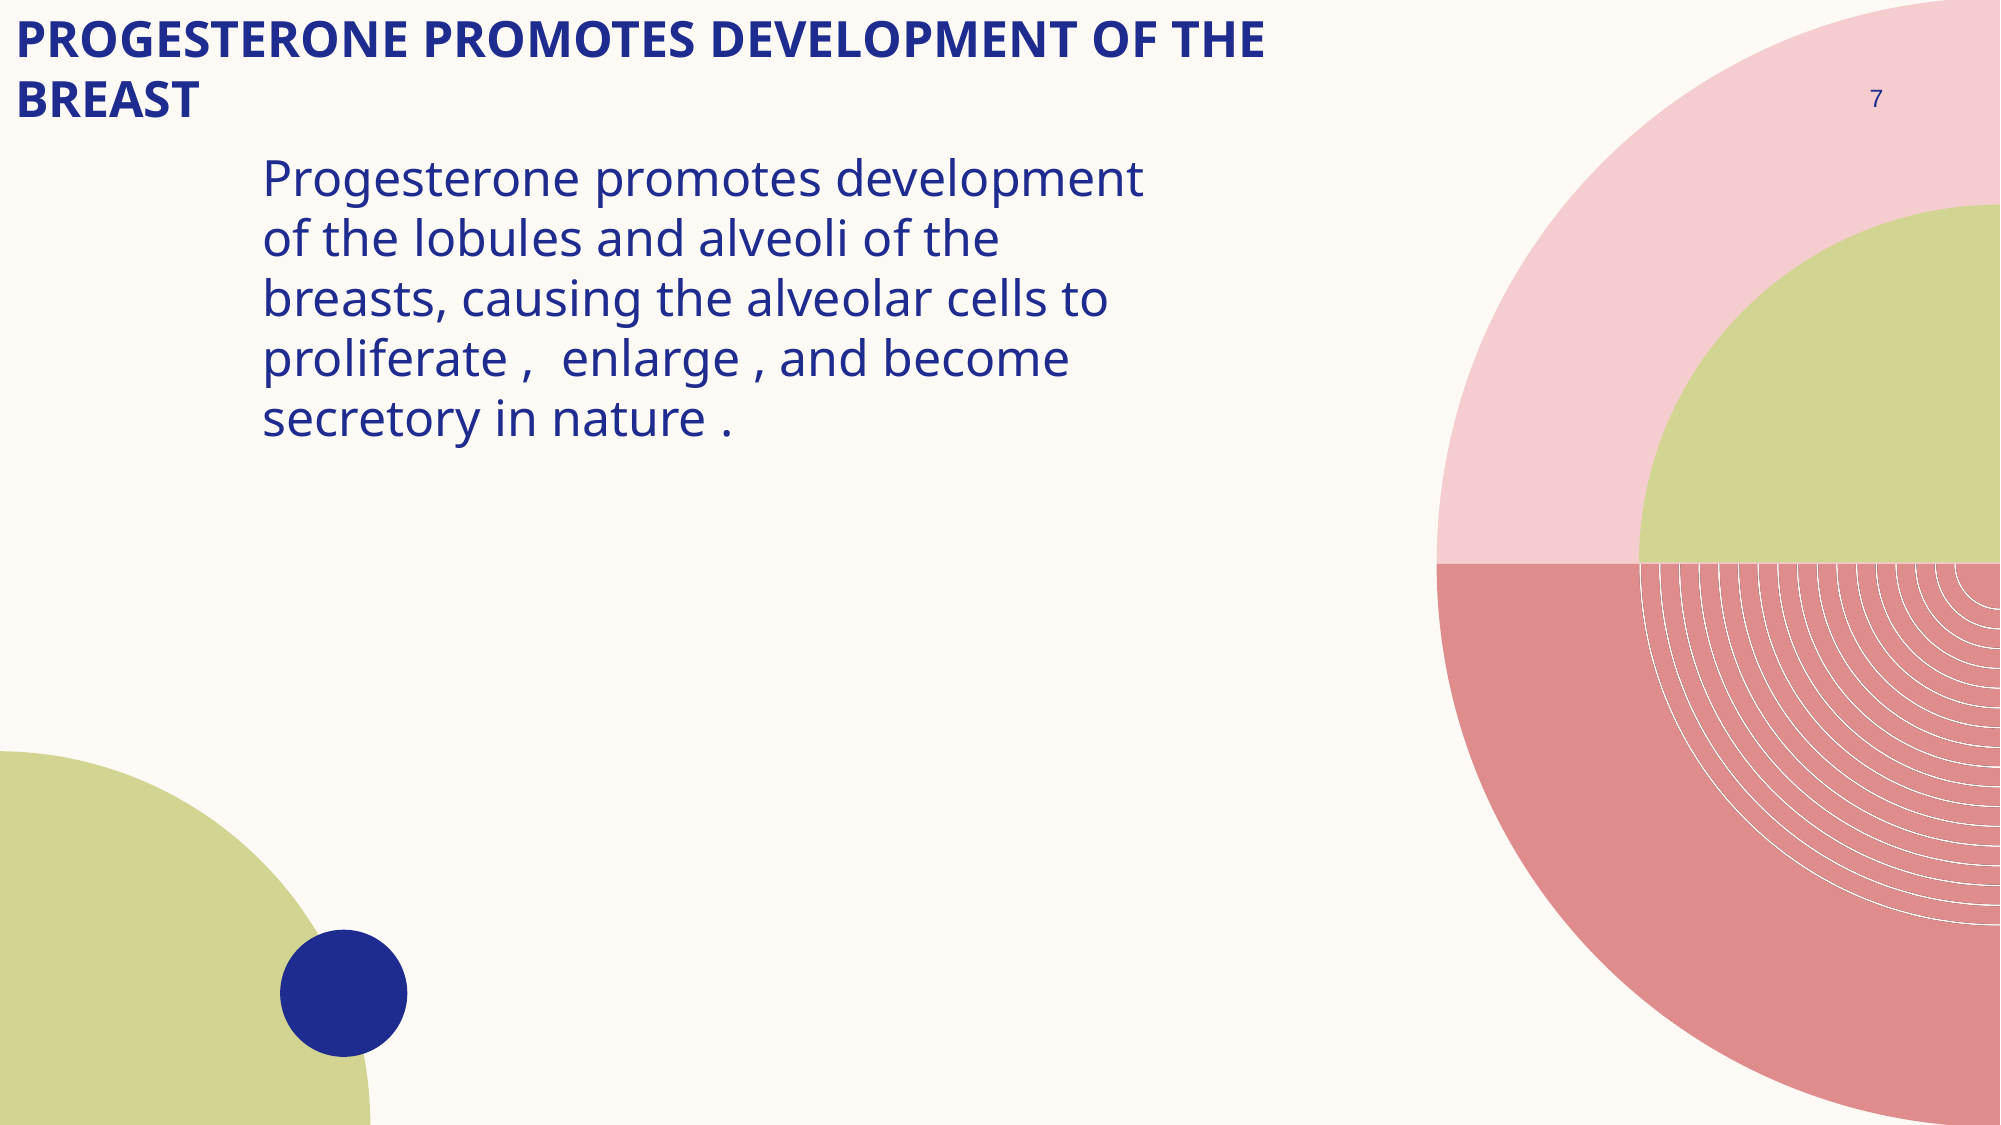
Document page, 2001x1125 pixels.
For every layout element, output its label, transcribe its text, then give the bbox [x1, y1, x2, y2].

list Progesterone promotes development of the lobules and alveoli of the breasts, causing the alveolar cells to proliferate , enlarge , and become secretory in nature . [247, 139, 1212, 563]
picture [1639, 564, 2000, 926]
title Progesterone promotes development of the breast [0, 0, 1358, 103]
slide_number 7 [1795, 75, 1958, 120]
